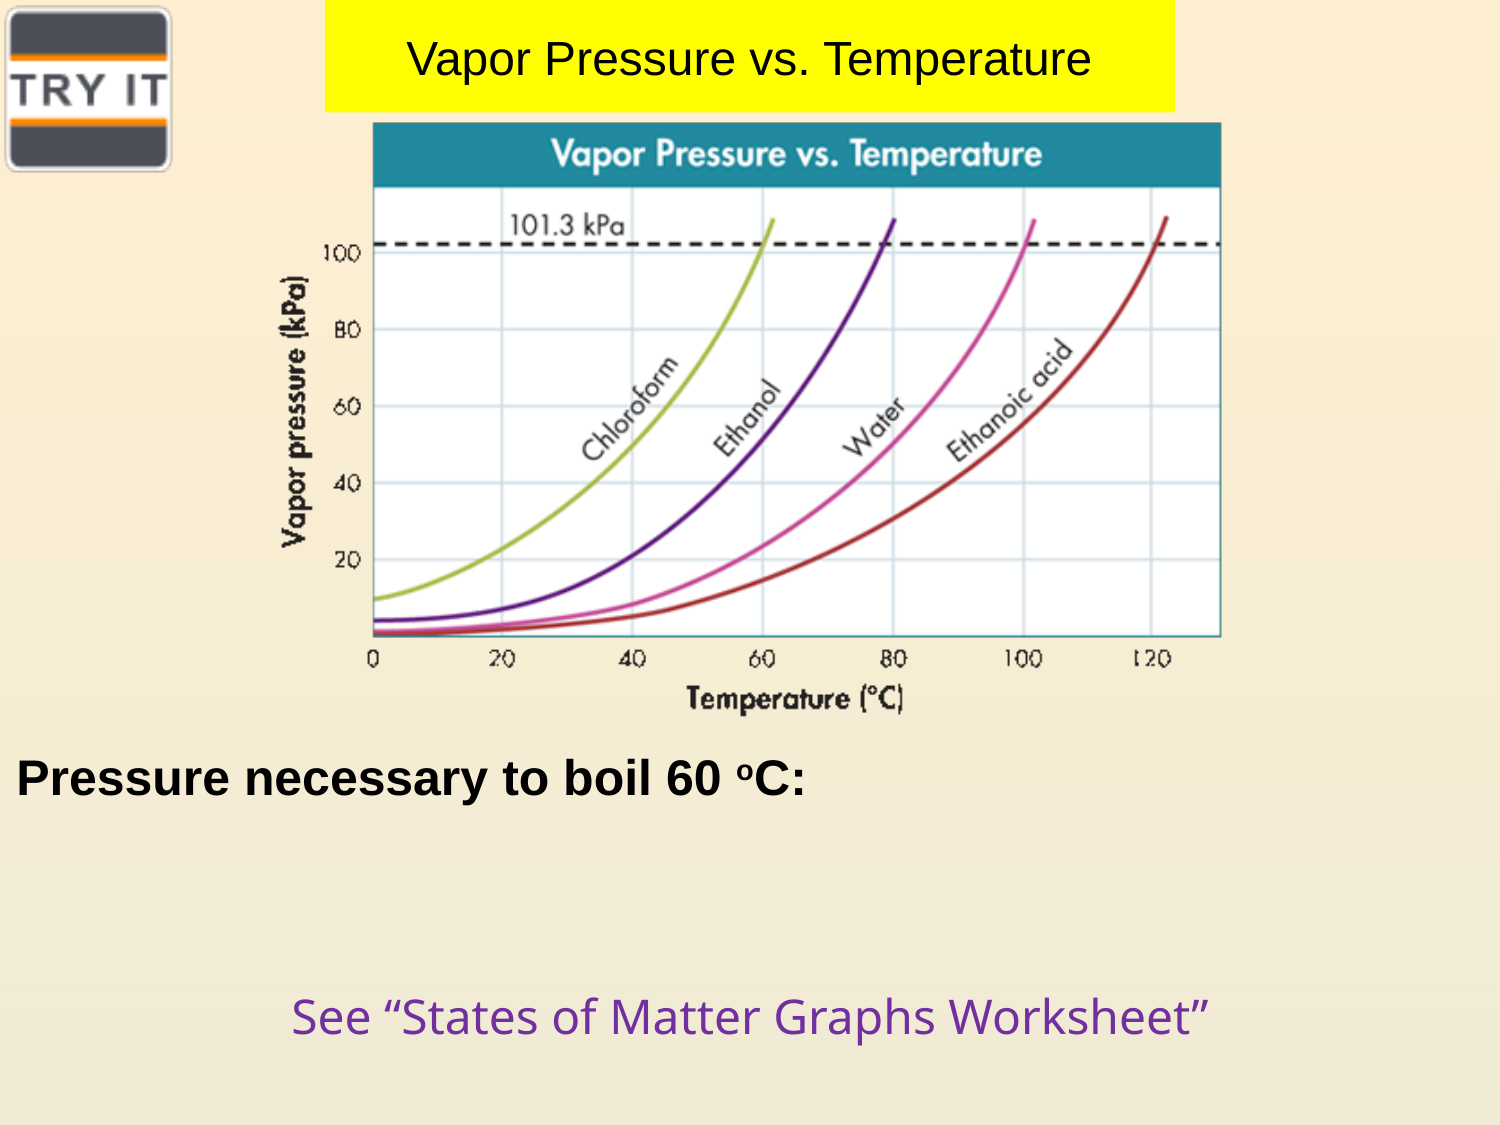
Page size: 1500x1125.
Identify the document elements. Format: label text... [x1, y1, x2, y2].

picture [257, 106, 1243, 738]
text_box Vapor Pressure vs. Temperature [324, 0, 1175, 106]
list Pressure necessary to boil 60 oC: See “States of Matter Graphs Worksheet” [1, 737, 1500, 1100]
picture [3, 4, 175, 175]
